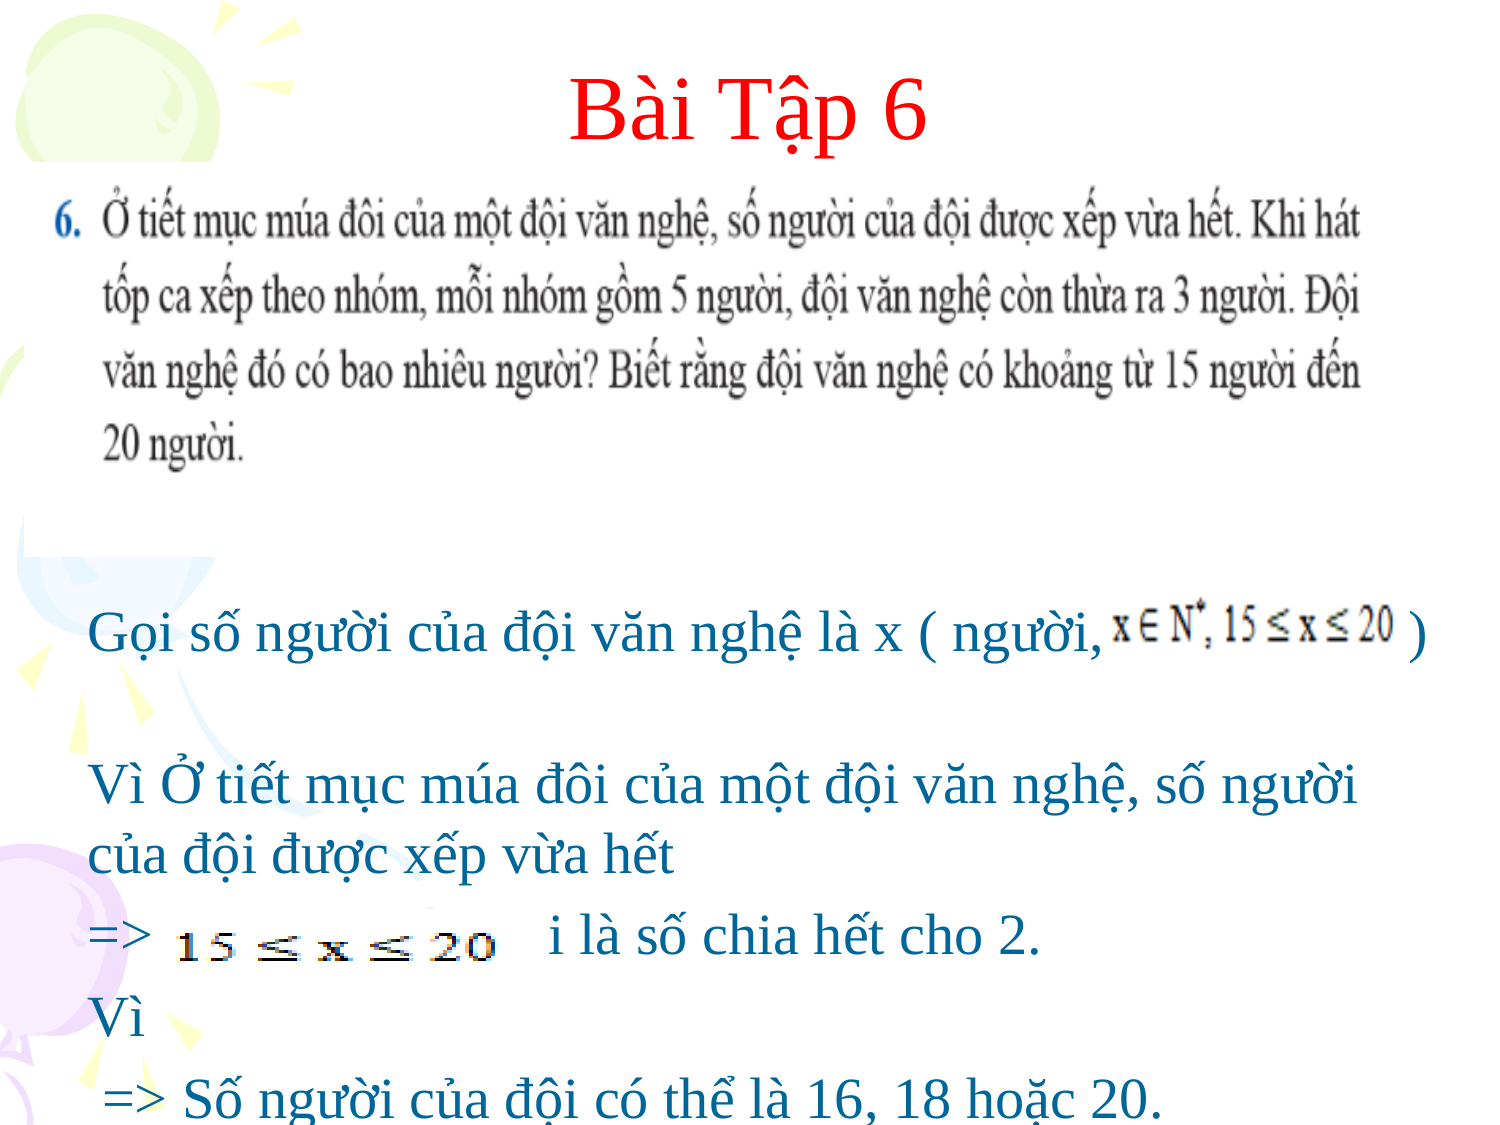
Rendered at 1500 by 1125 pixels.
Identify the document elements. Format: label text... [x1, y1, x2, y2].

title Bài Tập 6 [72, 12, 1425, 162]
list Gọi số người của đội văn nghệ là x ( người, ) Vì Ở tiết mục múa đôi của một đội văn nghệ, số người của đội được xếp vừa hết => Số người của đội là số chia hết cho 2. Vì => Số người của đội có thể là 16, 18 hoặc 20. [72, 585, 1454, 1091]
picture [168, 909, 547, 992]
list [1099, 585, 1400, 682]
text_box [762, 1091, 1425, 1125]
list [24, 162, 1425, 557]
